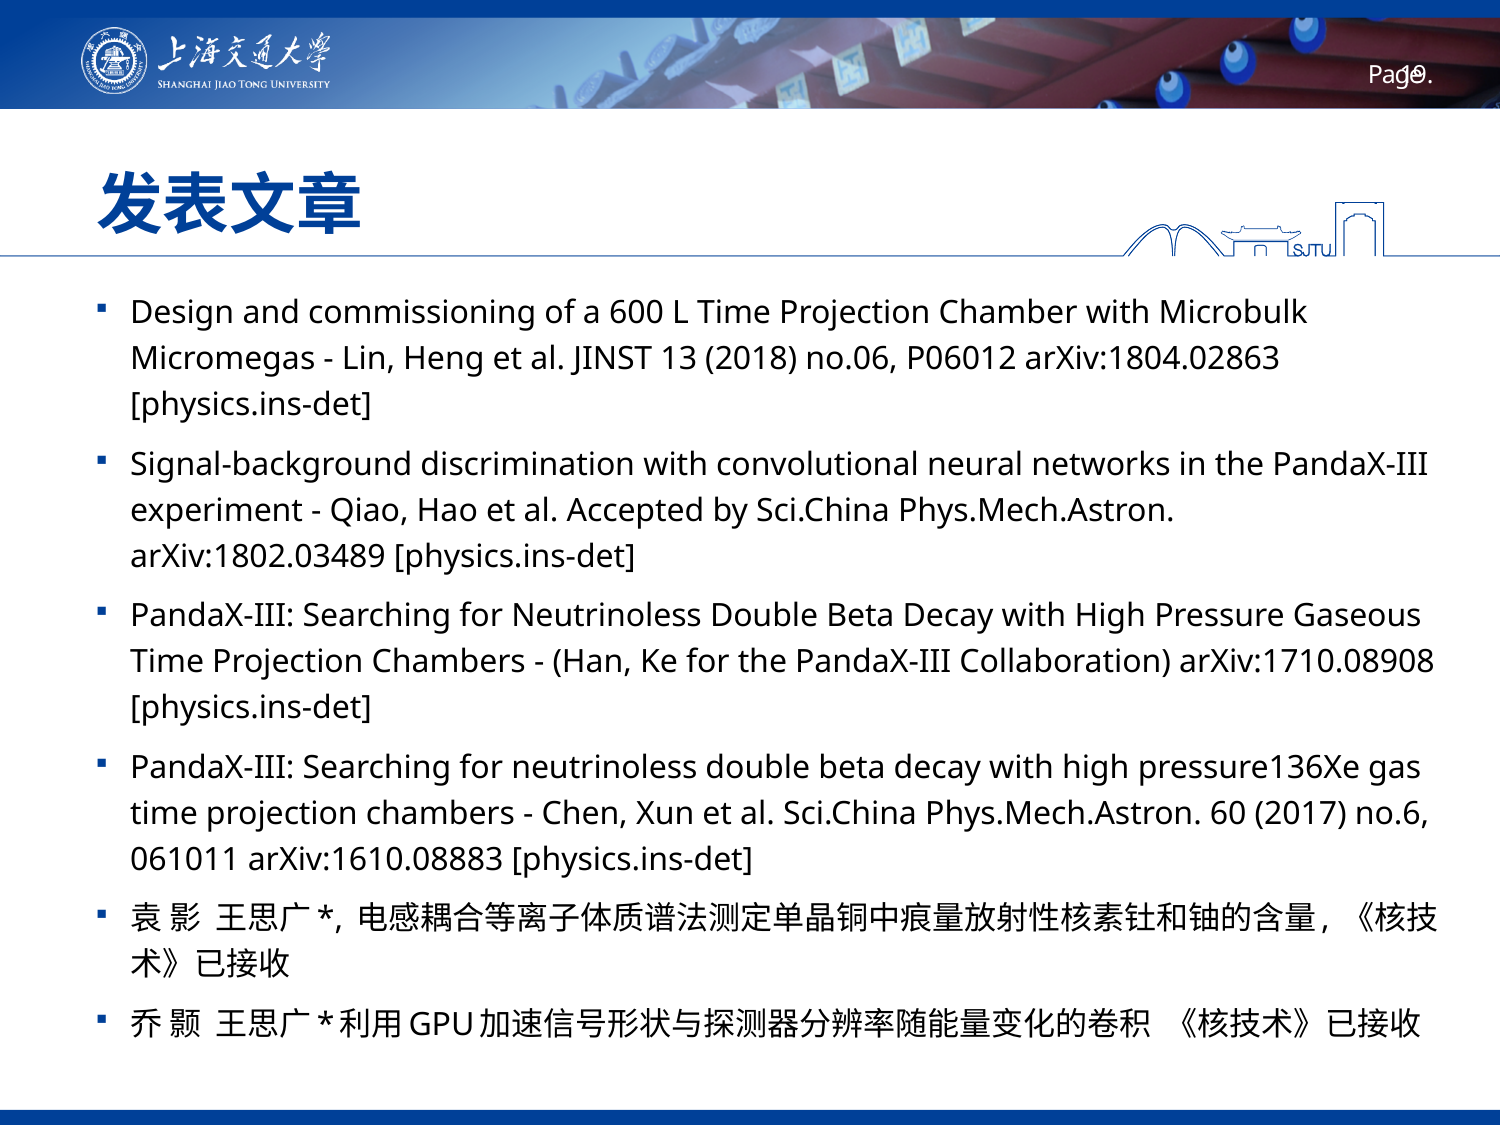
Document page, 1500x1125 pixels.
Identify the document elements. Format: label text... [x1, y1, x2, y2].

list Design and commissioning of a 600 L Time Projection Chamber with Microbulk Micromegas - Lin, Heng et al. JINST 13 (2018) no.06, P06012 arXiv:1804.02863 [physics.ins-det] Signal-background discrimination with convolutional neural networks in the PandaX-III experiment - Qiao, Hao et al. Accepted by Sci.China Phys.Mech.Astron. arXiv:1802.03489 [physics.ins-det] PandaX-III: Searching for Neutrinoless Double Beta Decay with High Pressure Gaseous Time Projection Chambers - (Han, Ke for the PandaX-III Collaboration) arXiv:1710.08908 [physics.ins-det] PandaX-III: Searching for neutrinoless double beta decay with high pressure136Xe gas time projection chambers - Chen, Xun et al. Sci.China Phys.Mech.Astron. 60 (2017) no.6, 061011 arXiv:1610.08883 [physics.ins-det] 袁 影 王思广*, 电感耦合等离子体质谱法测定单晶铜中痕量放射性核素钍和铀的含量, 《核技术》已接收 乔 颢 王思广*利用GPU加速信号形状与探测器分辨率随能量变化的卷积 《核技术》已接收 [81, 276, 1455, 1084]
title 发表文章 [81, 160, 1455, 255]
picture [0, 18, 1500, 109]
